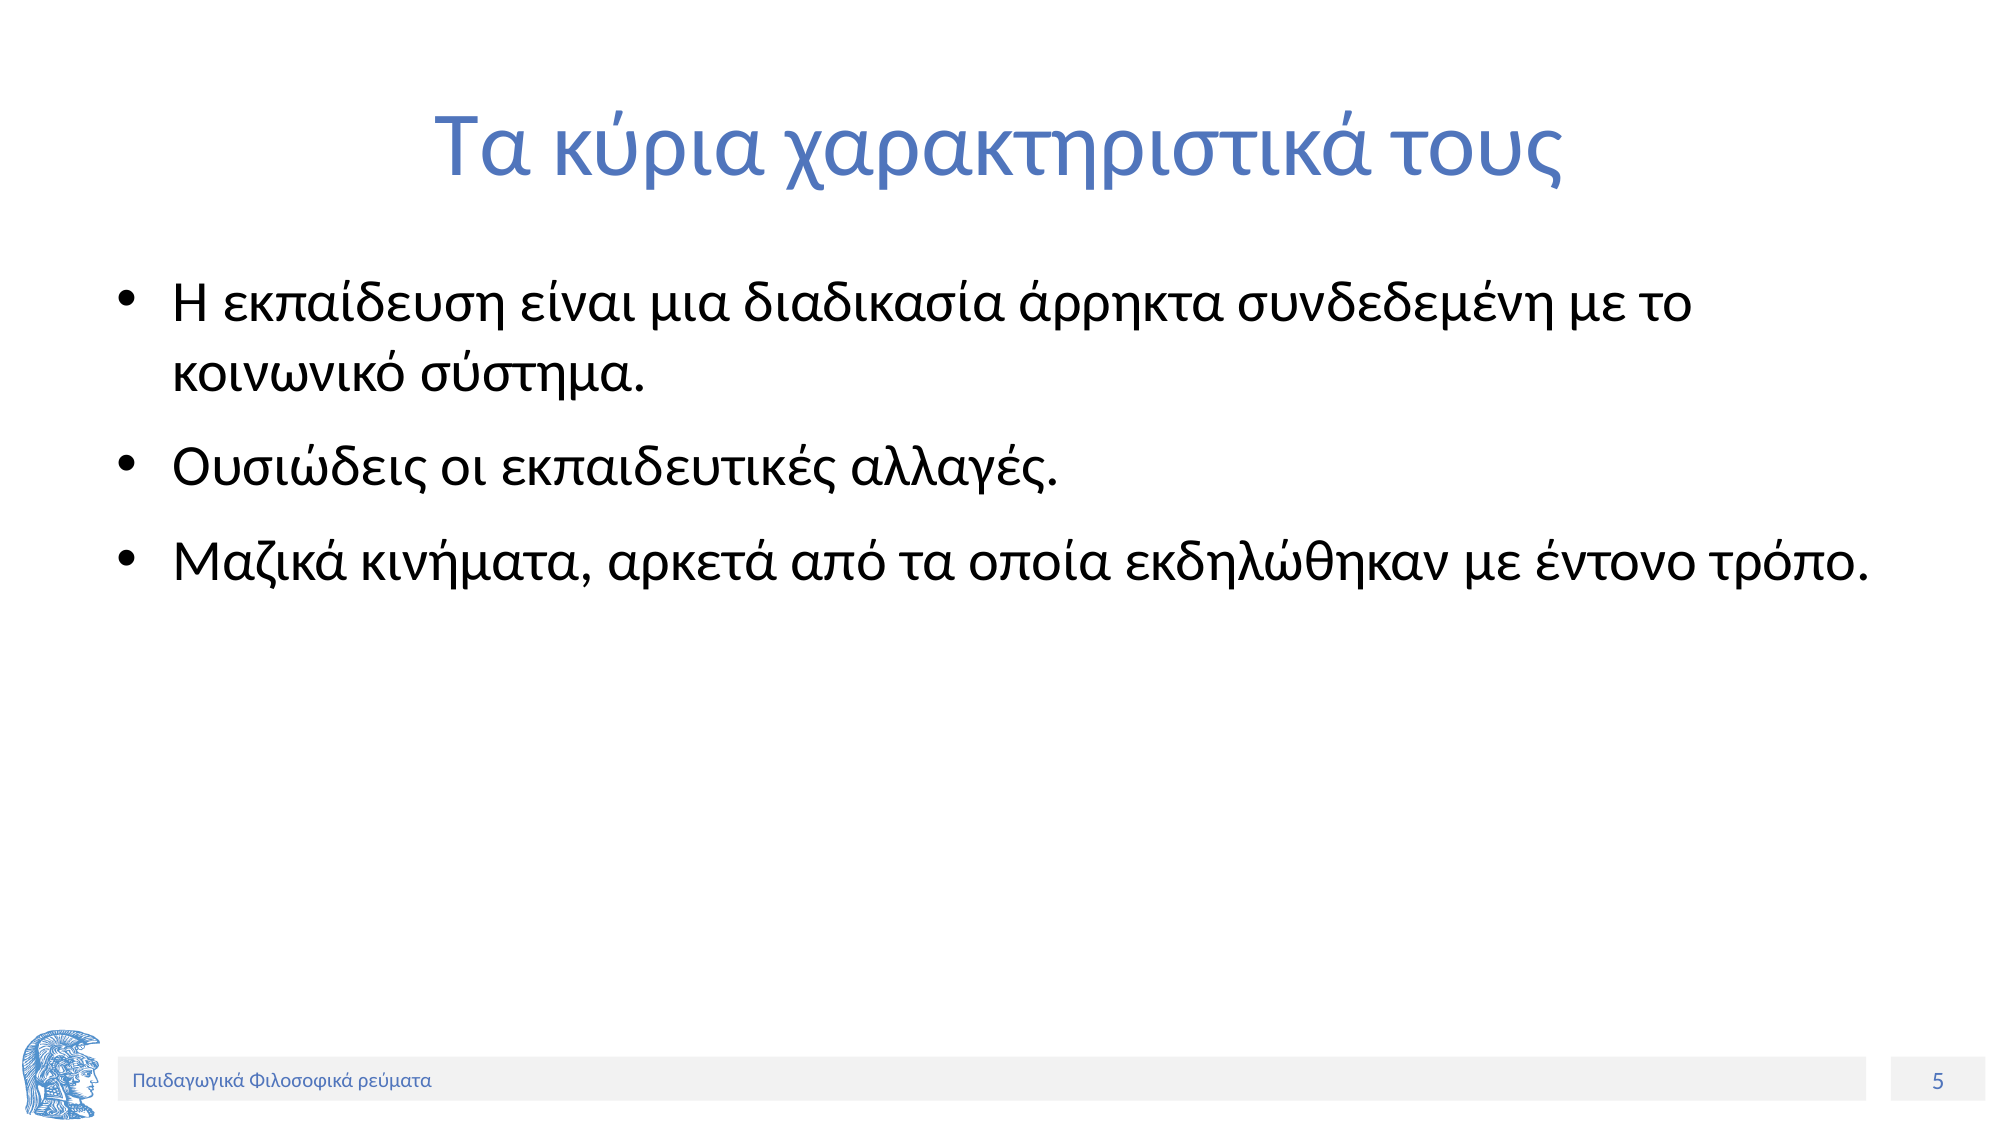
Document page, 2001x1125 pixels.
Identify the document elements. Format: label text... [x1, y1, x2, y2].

list Η εκπαίδευση είναι μια διαδικασία άρρηκτα συνδεδεμένη με το κοινωνικό σύστημα. Ουσιώδεις οι εκπαιδευτικές αλλαγές. Μαζικά κινήματα, αρκετά από τα οποία εκδηλώθηκαν με έντονο τρόπο. [101, 255, 1902, 998]
picture [12, 1026, 108, 1120]
title Τα κύρια χαρακτηριστικά τους [99, 45, 1900, 233]
